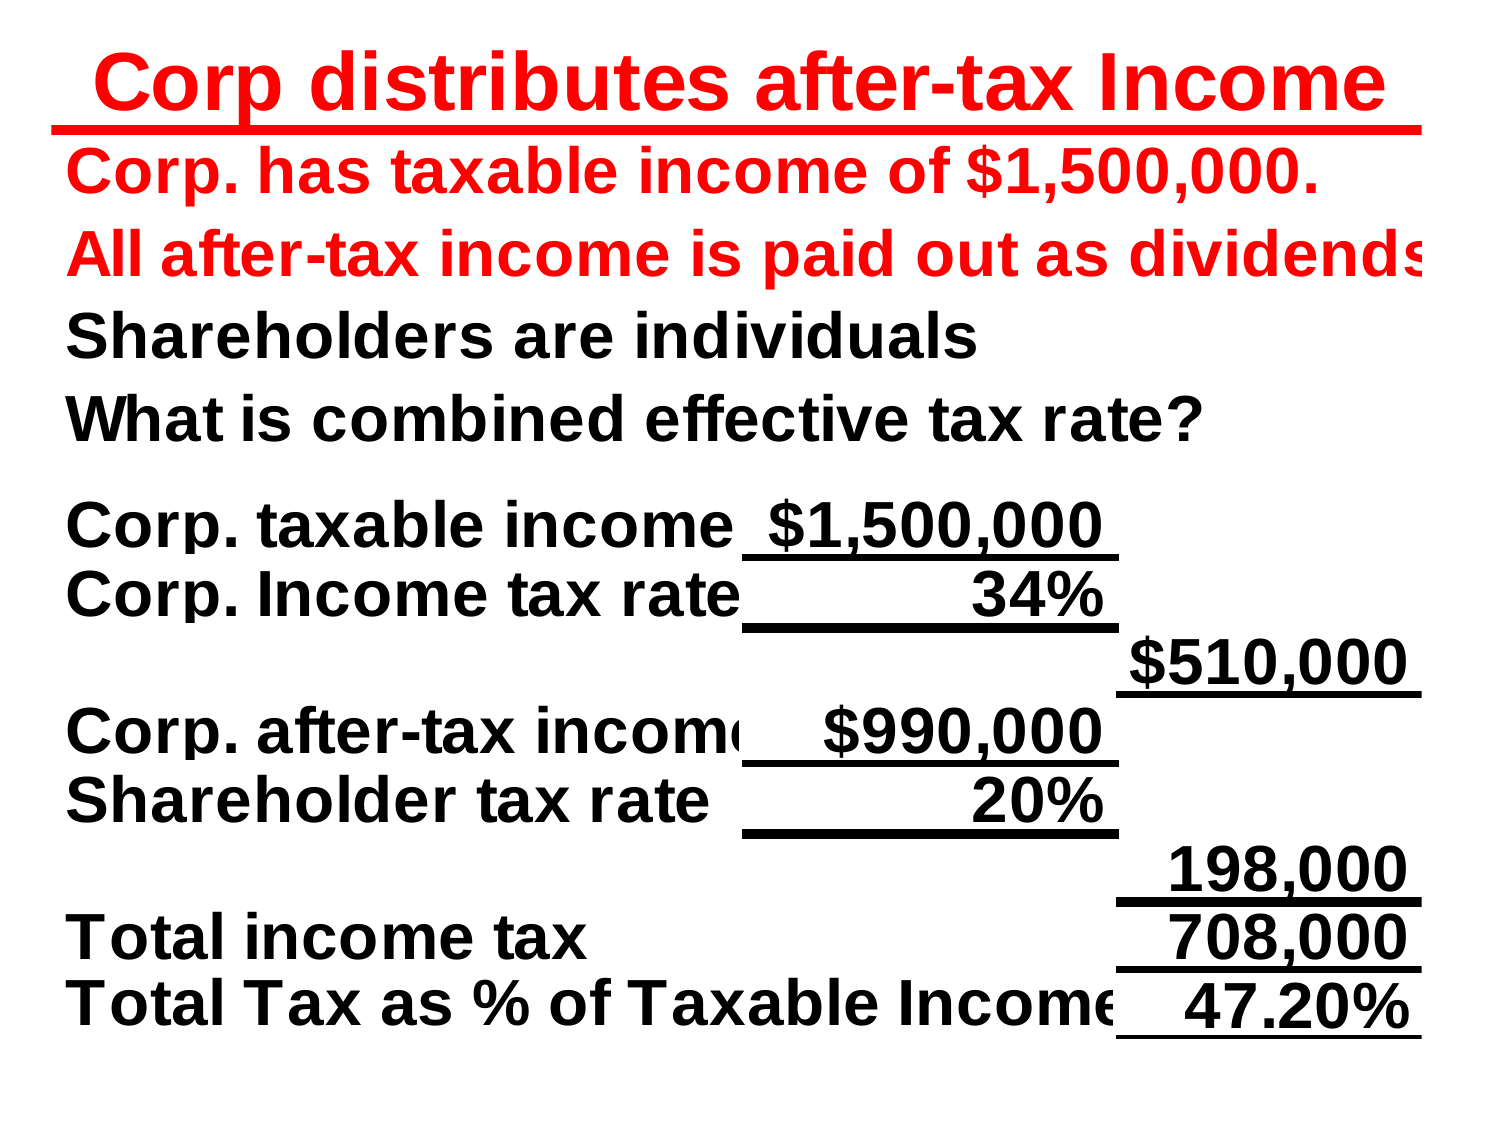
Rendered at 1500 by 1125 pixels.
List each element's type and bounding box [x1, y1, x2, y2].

title [51, 38, 1426, 1042]
